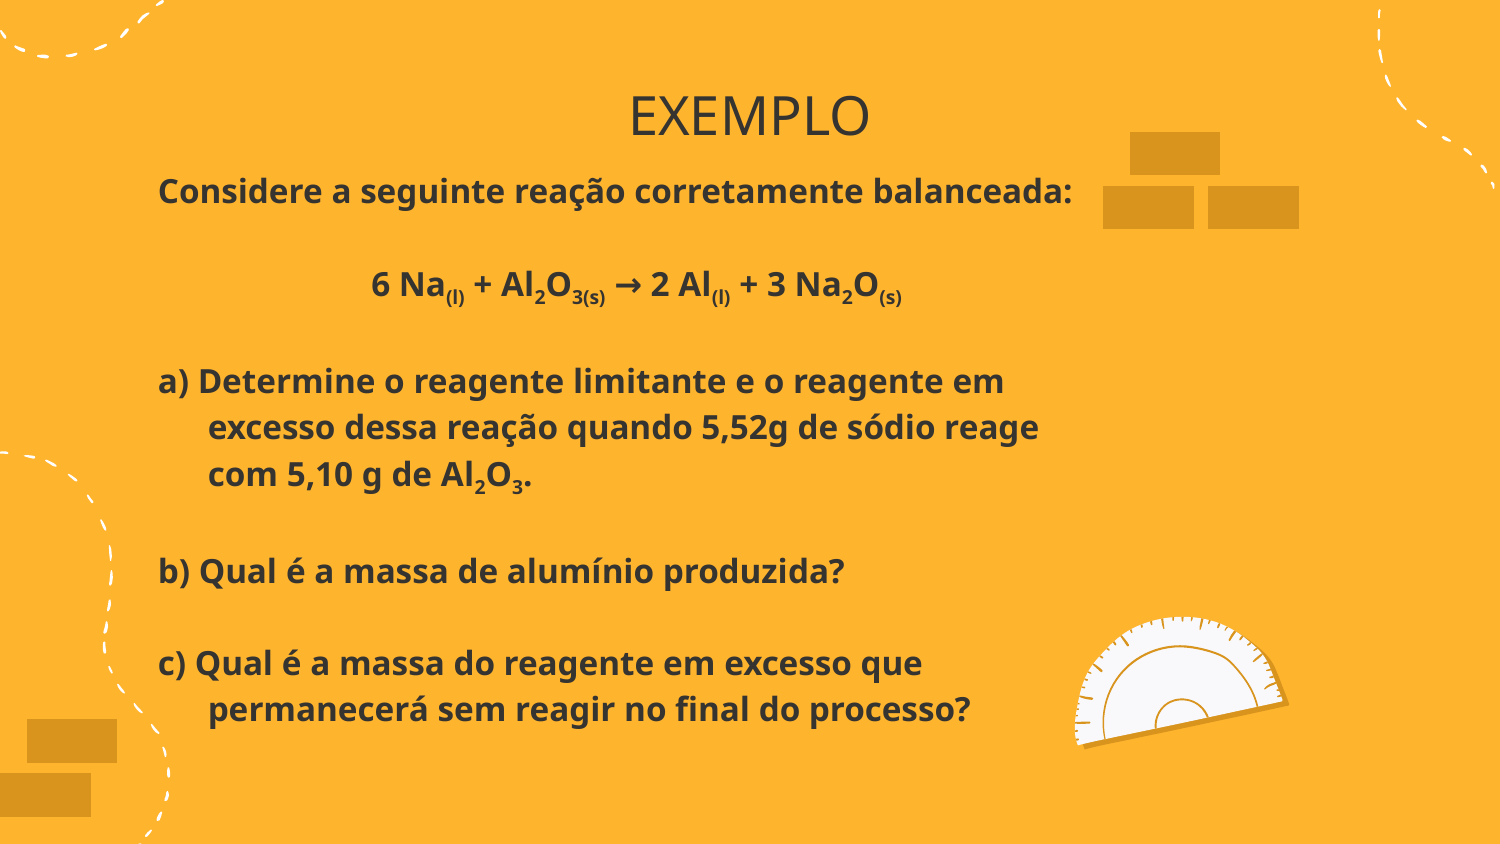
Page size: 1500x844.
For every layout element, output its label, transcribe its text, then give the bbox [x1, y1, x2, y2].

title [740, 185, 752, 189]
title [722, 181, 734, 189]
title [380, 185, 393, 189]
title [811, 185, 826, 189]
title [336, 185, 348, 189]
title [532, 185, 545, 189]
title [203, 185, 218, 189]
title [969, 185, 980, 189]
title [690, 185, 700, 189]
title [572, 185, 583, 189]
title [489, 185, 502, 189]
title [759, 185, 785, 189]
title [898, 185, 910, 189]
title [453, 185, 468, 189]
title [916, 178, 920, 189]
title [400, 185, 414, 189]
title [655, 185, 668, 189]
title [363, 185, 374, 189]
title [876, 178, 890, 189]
title EXEMPLO [117, 72, 1383, 154]
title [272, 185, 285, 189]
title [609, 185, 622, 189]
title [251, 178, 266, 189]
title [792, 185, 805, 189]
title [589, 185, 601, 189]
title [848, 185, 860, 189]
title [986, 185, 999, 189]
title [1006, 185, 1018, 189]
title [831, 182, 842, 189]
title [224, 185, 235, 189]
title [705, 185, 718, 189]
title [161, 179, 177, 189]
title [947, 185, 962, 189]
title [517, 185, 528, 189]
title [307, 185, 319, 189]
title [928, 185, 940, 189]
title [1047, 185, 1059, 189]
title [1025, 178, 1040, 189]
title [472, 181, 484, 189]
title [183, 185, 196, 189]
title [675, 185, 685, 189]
list Considere a seguinte reação corretamente balanceada: 6 Na(l) + Al2O3(s) → 2 Al(l) + 3 Na2O(s) a) Determine o reagente limitante e o reagente em excesso dessa reação quando 5,52g de sódio reage com 5,10 g de Al2O3. b) Qual é a massa de alumínio produzida? c) Qual é a massa do reagente em excesso que permanecerá sem reagir no final do processo? [117, 189, 1131, 750]
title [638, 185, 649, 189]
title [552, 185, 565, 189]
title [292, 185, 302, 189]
